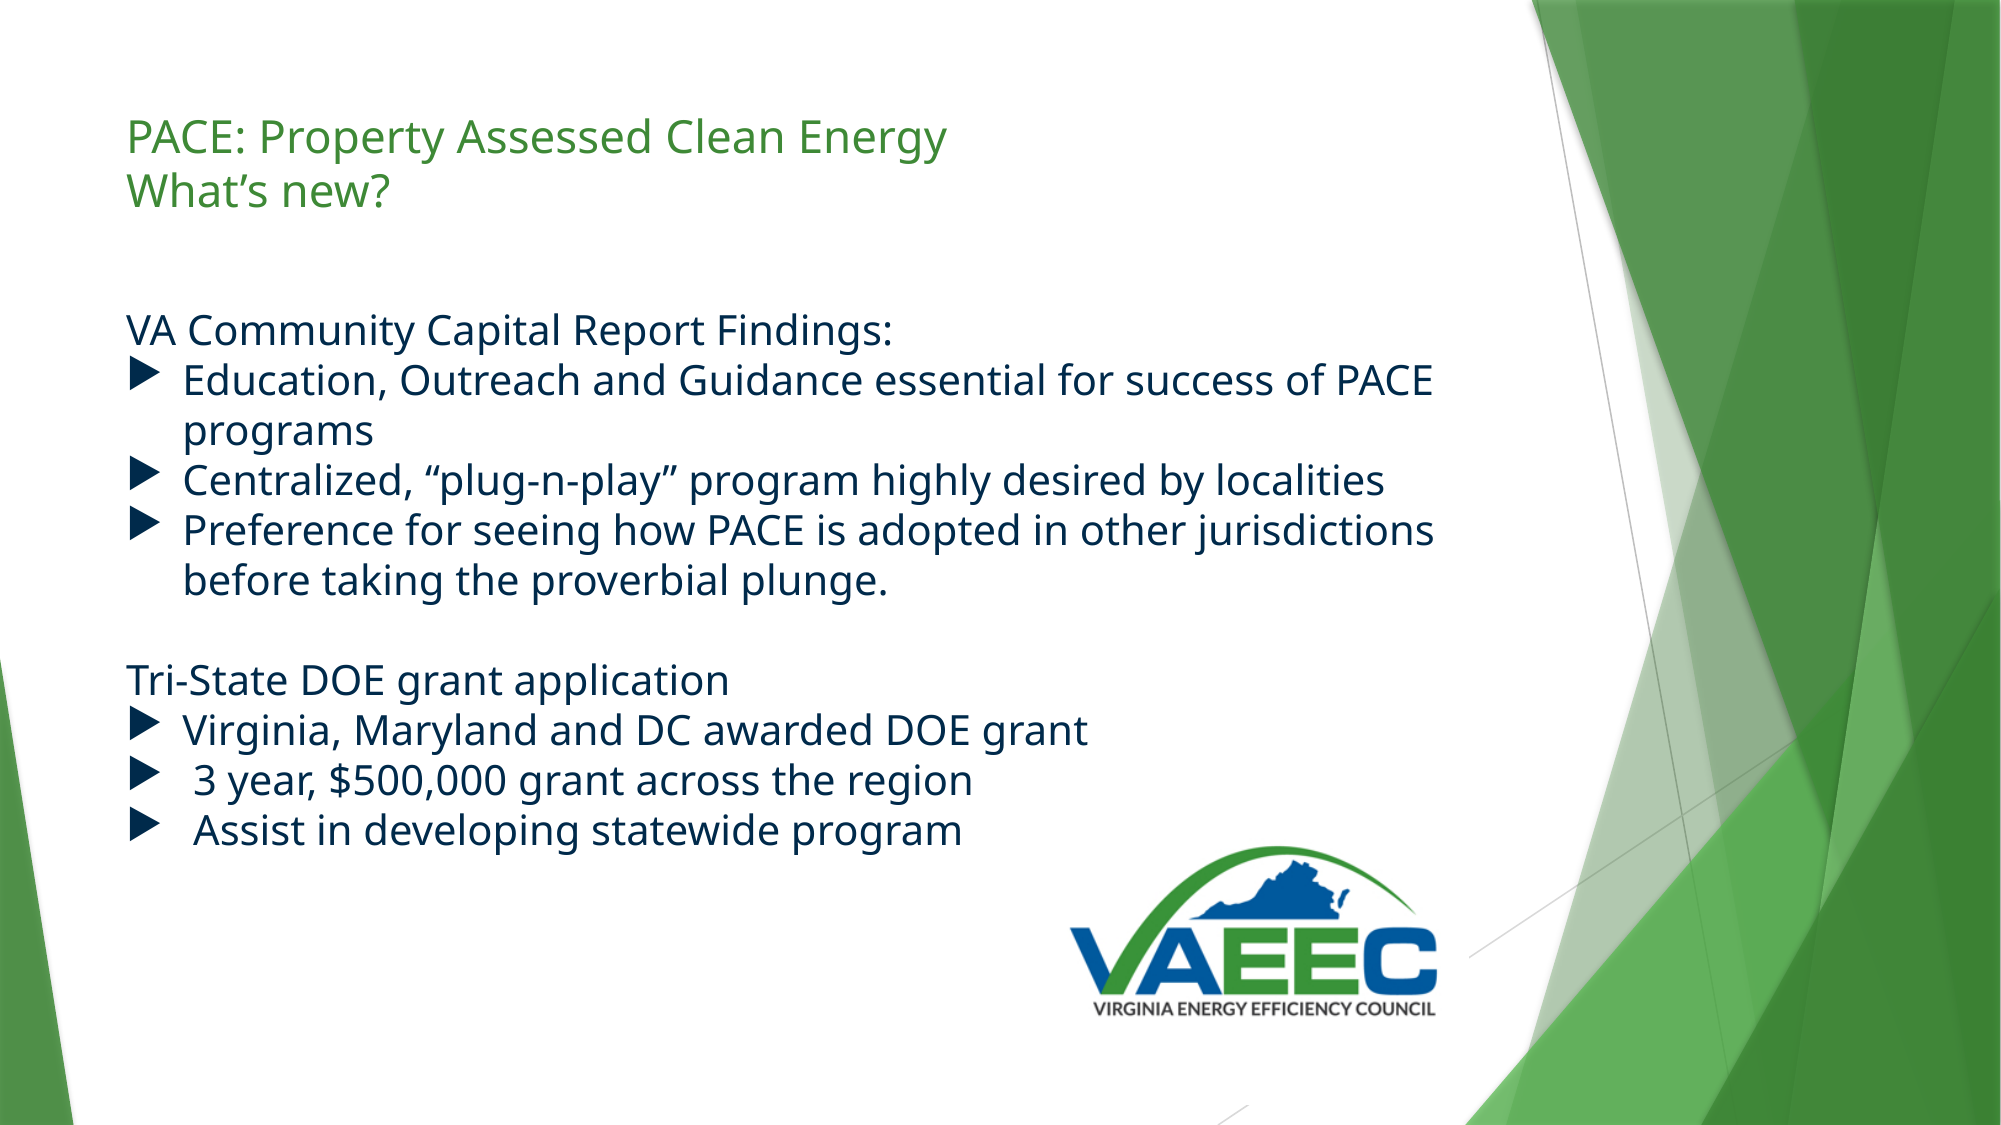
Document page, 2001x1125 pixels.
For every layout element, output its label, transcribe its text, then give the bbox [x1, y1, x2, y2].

list VA Community Capital Report Findings: Education, Outreach and Guidance essential for success of PACE programs Centralized, “plug-n-play” program highly desired by localities Preference for seeing how PACE is adopted in other jurisdictions before taking the proverbial plunge. Tri-State DOE grant application Virginia, Maryland and DC awarded DOE grant 3 year, $500,000 grant across the region Assist in developing statewide program [111, 295, 1522, 933]
picture [1037, 759, 1469, 1105]
title PACE: Property Assessed Clean Energy What’s new? [111, 99, 1522, 225]
